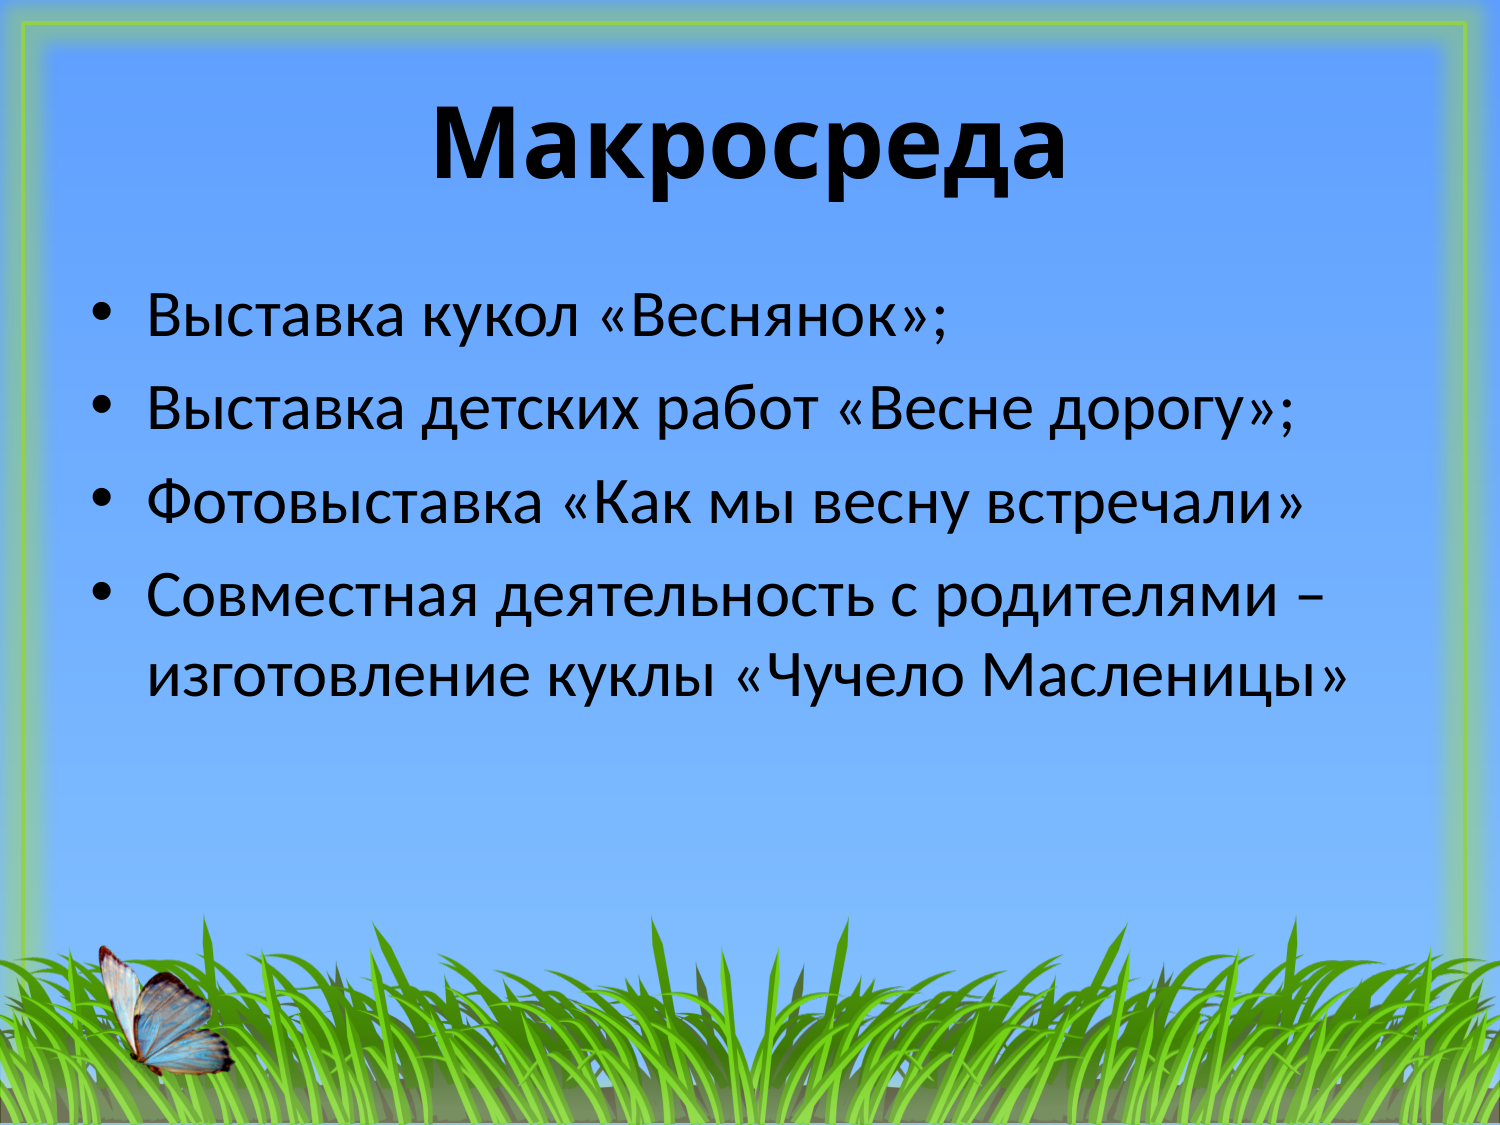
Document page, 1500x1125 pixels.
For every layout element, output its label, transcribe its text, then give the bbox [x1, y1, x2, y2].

picture [0, 913, 1500, 1125]
title Макросреда [74, 44, 1426, 233]
list Выставка кукол «Веснянок»; Выставка детских работ «Весне дорогу»; Фотовыставка «Как мы весну встречали» Совместная деятельность с родителями – изготовление куклы «Чучело Масленицы» [74, 262, 1426, 1006]
